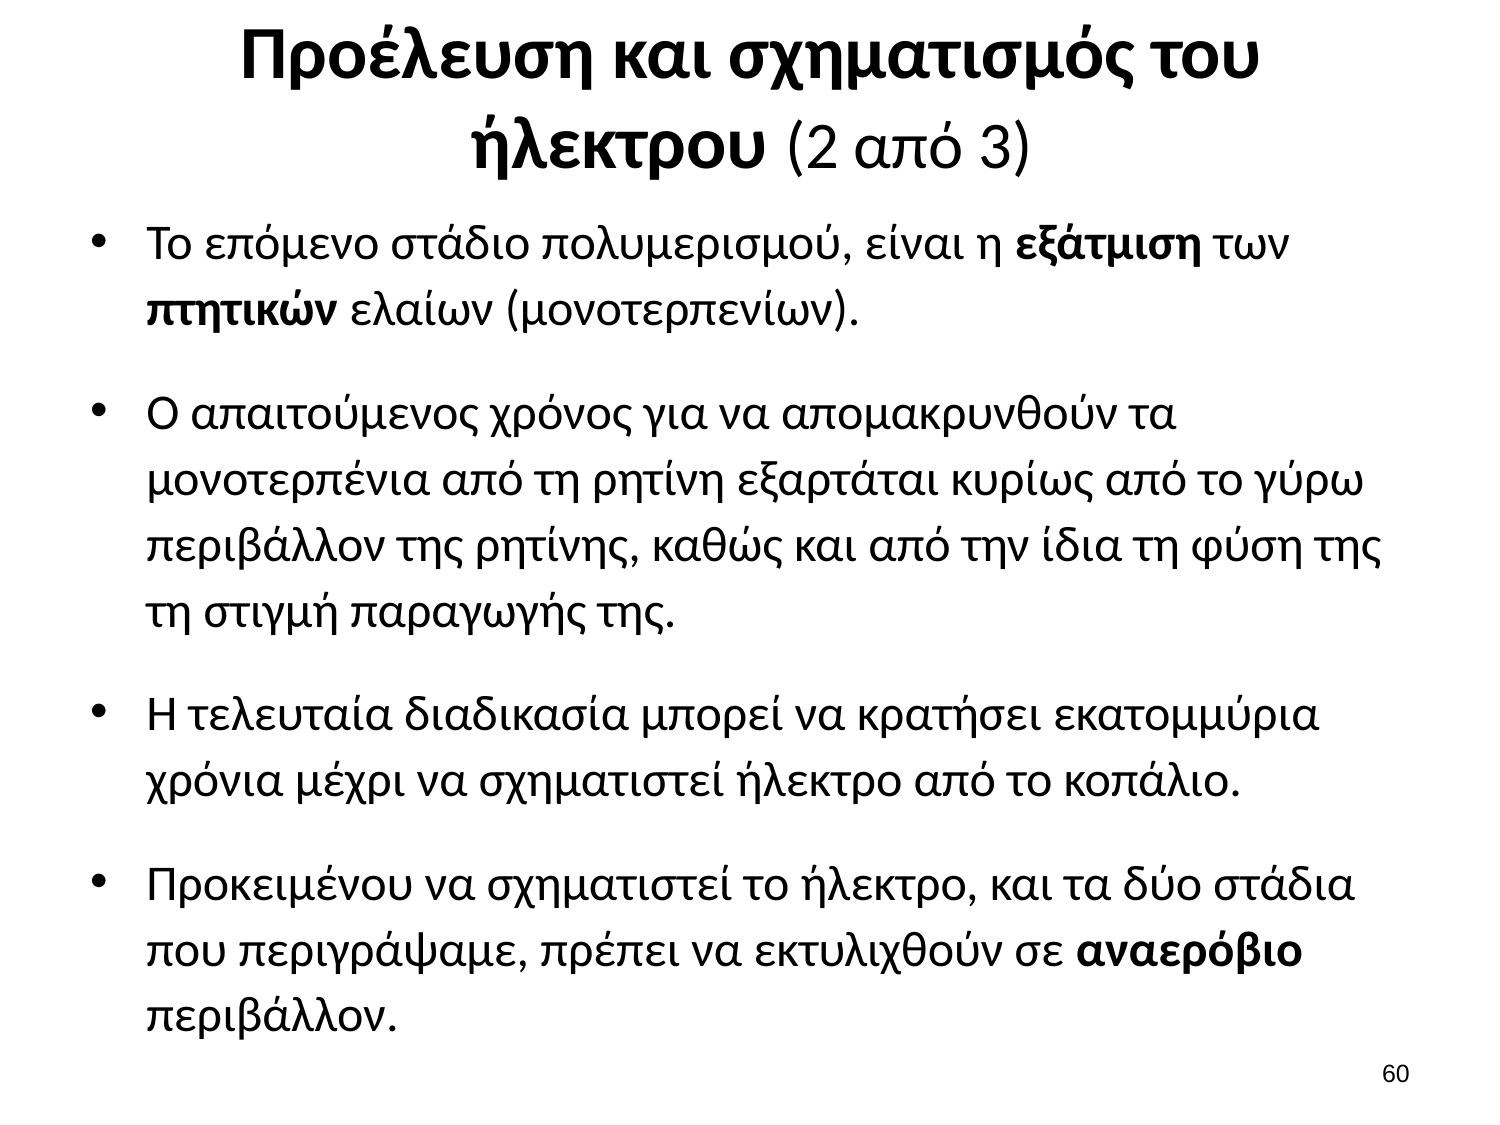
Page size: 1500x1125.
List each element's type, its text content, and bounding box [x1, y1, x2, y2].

list Το επόμενο στάδιο πολυμερισμού, είναι η εξάτμιση των πτητικών ελαίων (μονοτερπενίων). Ο απαιτούμενος χρόνος για να απομακρυνθούν τα μονοτερπένια από τη ρητίνη εξαρτάται κυρίως από το γύρω περιβάλλον της ρητίνης, καθώς και από την ίδια τη φύση της τη στιγμή παραγωγής της. Η τελευταία διαδικασία μπορεί να κρατήσει εκατομμύρια χρόνια μέχρι να σχηματιστεί ήλεκτρο από το κοπάλιο. Προκειμένου να σχηματιστεί το ήλεκτρο, και τα δύο στάδια που περιγράψαμε, πρέπει να εκτυλιχθούν σε αναερόβιο περιβάλλον. [75, 196, 1425, 1024]
title Προέλευση και σχηματισμός του ήλεκτρου (2 από 3) [76, 19, 1427, 169]
slide_number 59 [1074, 1042, 1425, 1103]
